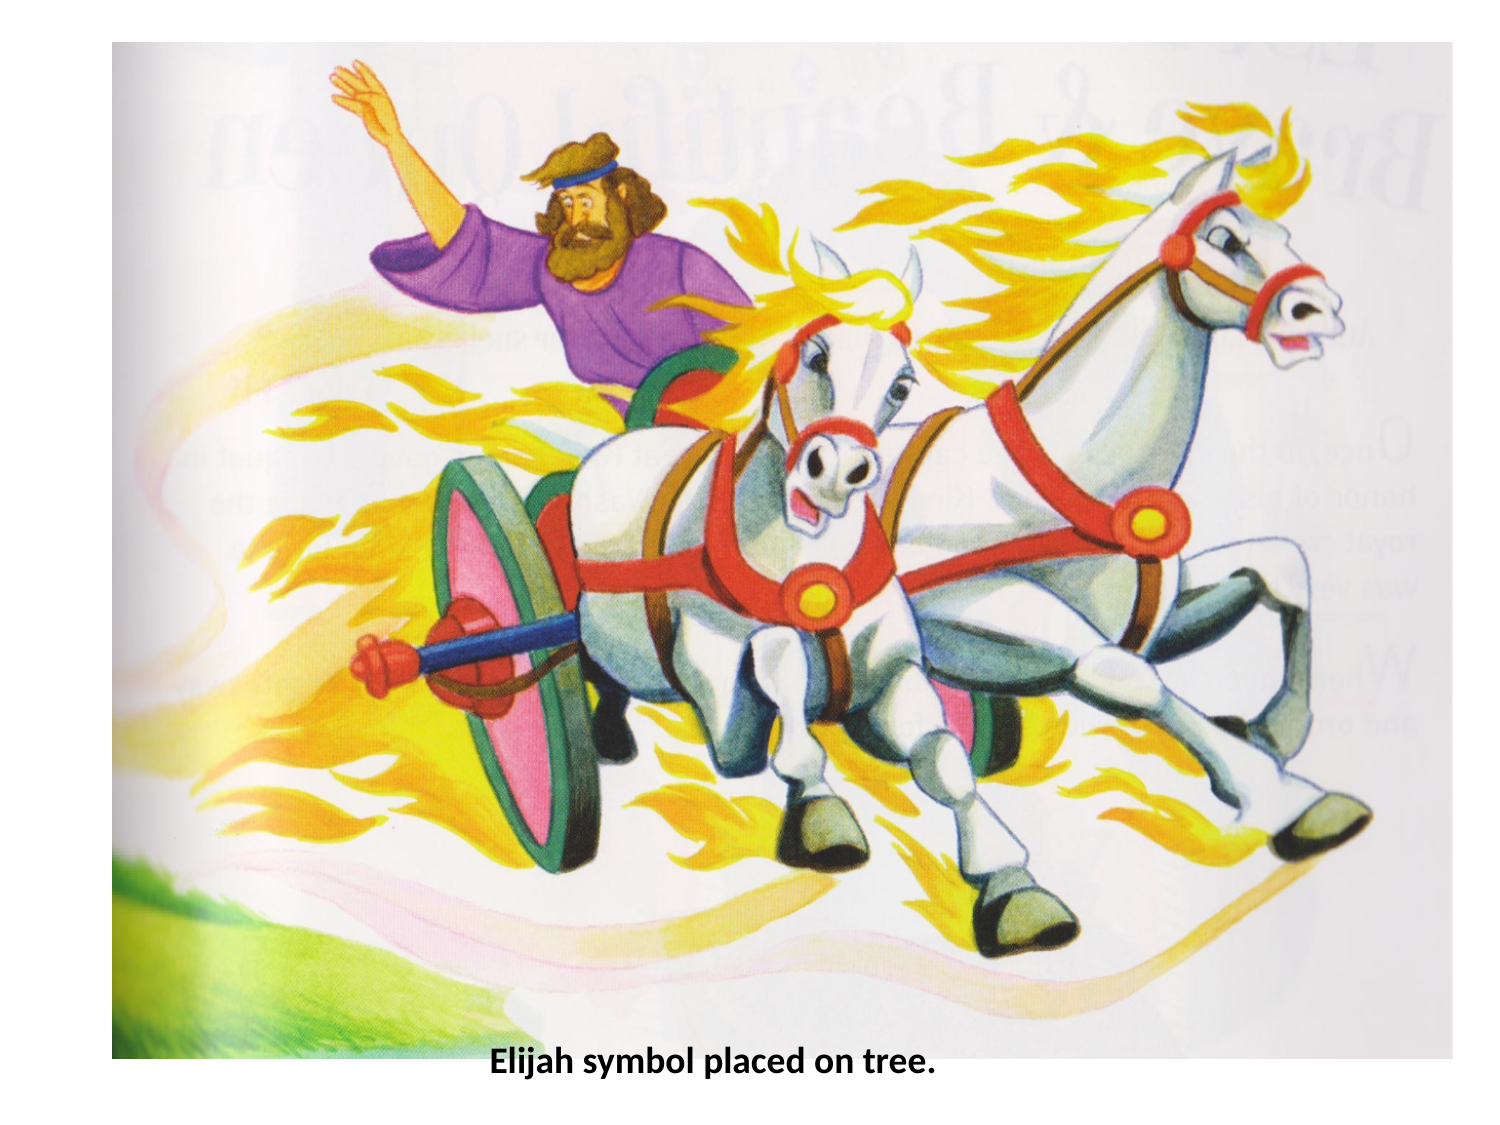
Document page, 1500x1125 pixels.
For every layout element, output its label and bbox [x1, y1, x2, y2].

picture [112, 0, 1450, 1125]
